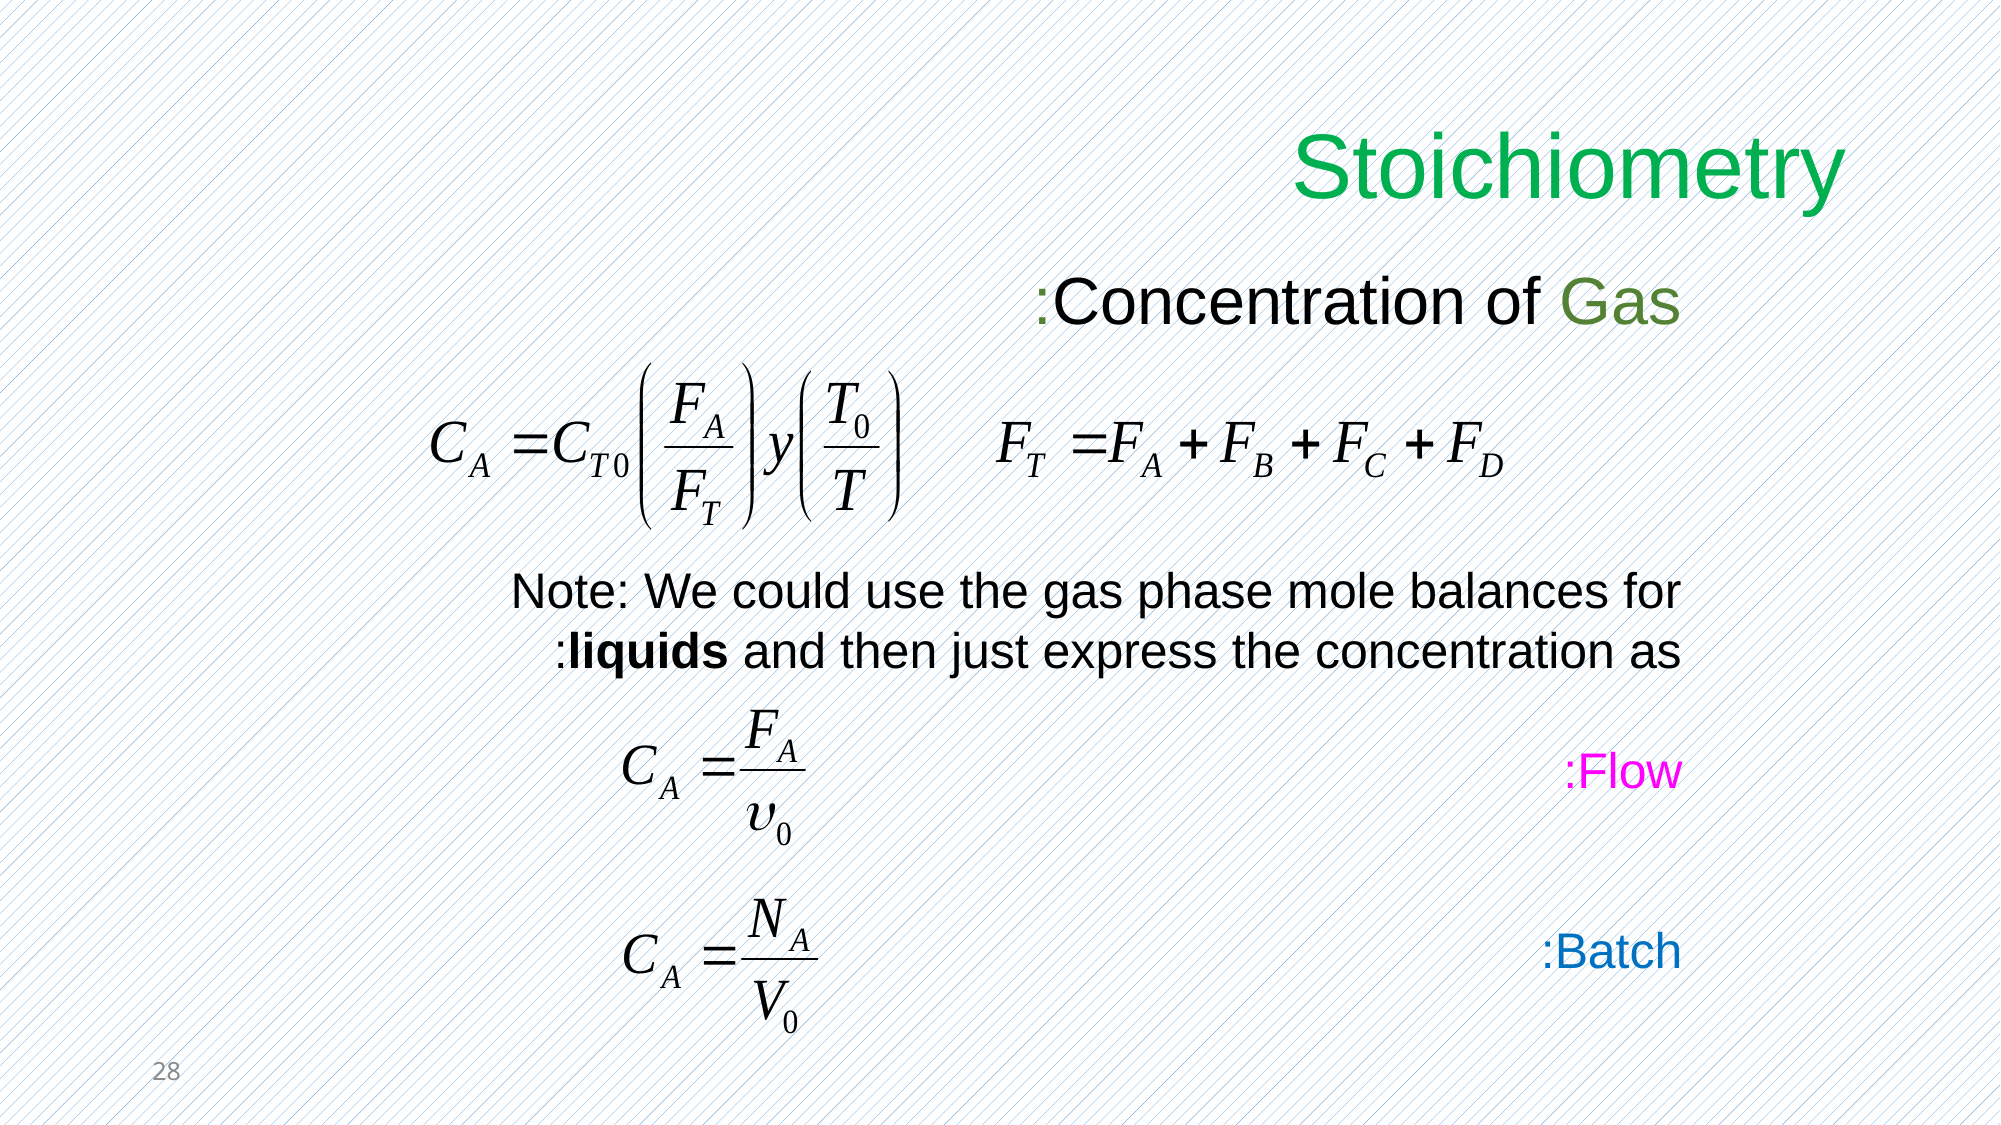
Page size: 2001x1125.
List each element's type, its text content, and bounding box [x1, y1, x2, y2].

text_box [613, 692, 818, 858]
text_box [615, 881, 829, 1047]
text_box Note: We could use the gas phase mole balances for liquids and then just express the concentration as: Flow: Batch: [402, 550, 1698, 986]
text_box Concentration of Gas: [402, 250, 1697, 346]
title Stoichiometry [137, 59, 1863, 278]
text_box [421, 349, 1516, 544]
slide_number 28 [137, 1042, 588, 1103]
